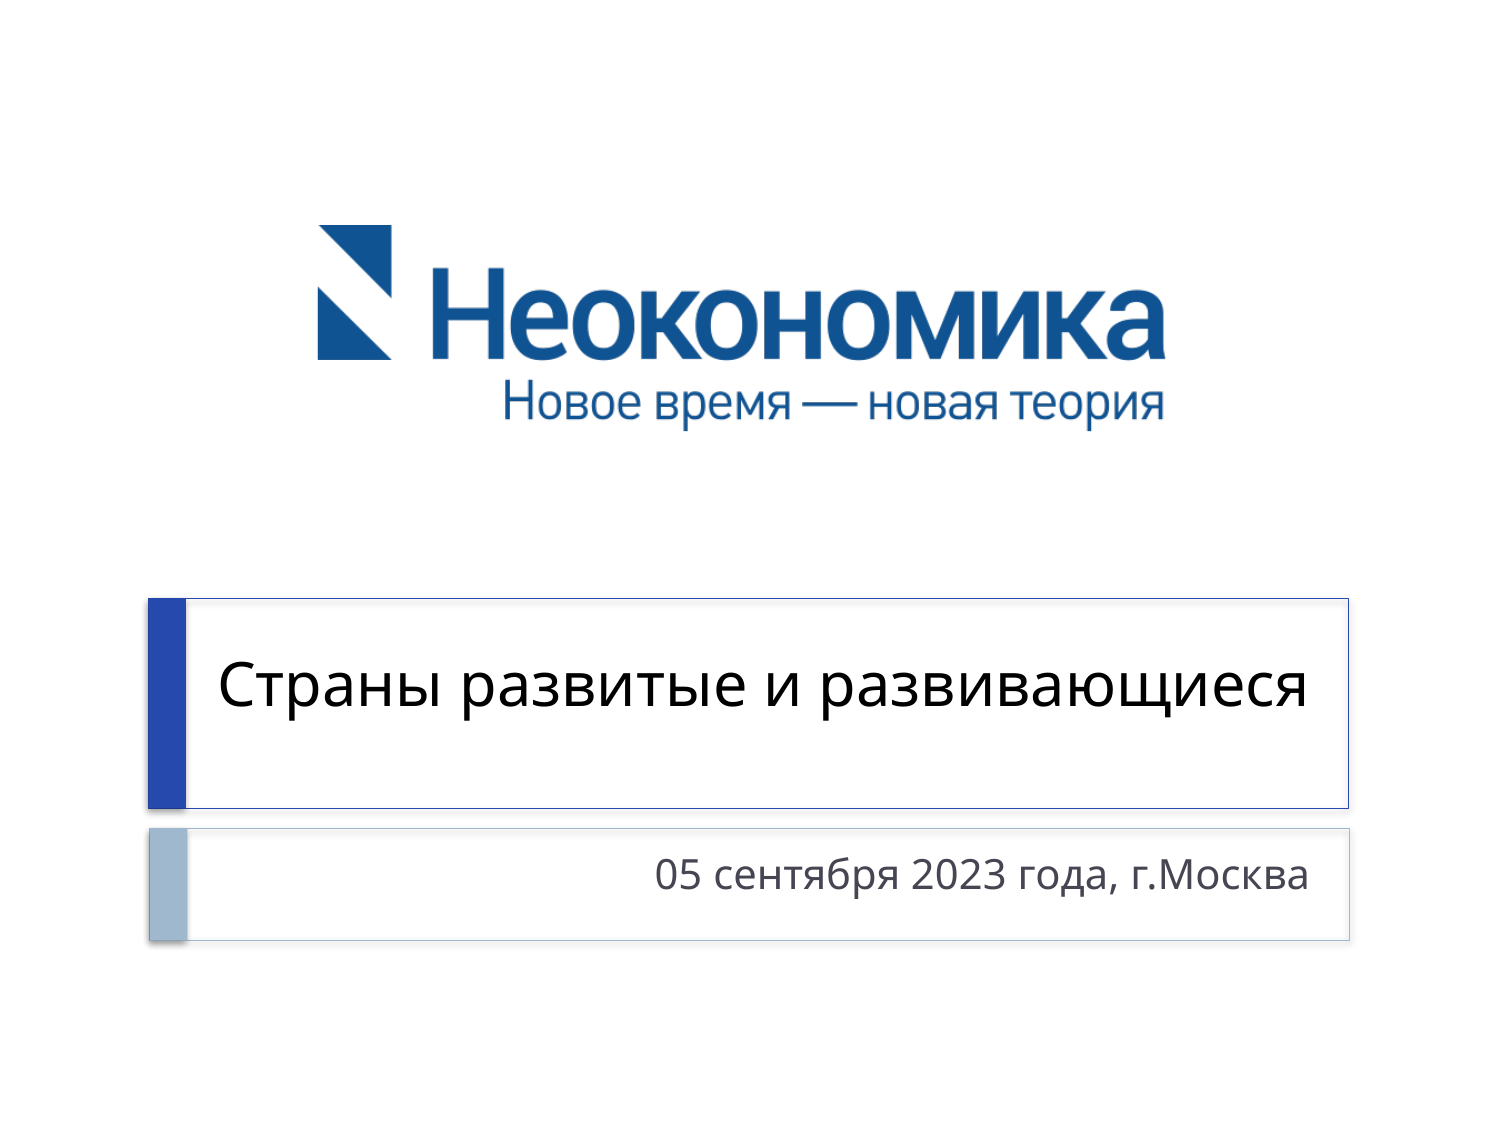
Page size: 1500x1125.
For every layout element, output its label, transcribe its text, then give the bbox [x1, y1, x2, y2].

subtitle 05 сентября 2023 года, г.Москва [200, 840, 1325, 929]
picture [241, 148, 1239, 437]
title Страны развитые и развивающиеся [200, 637, 1325, 800]
